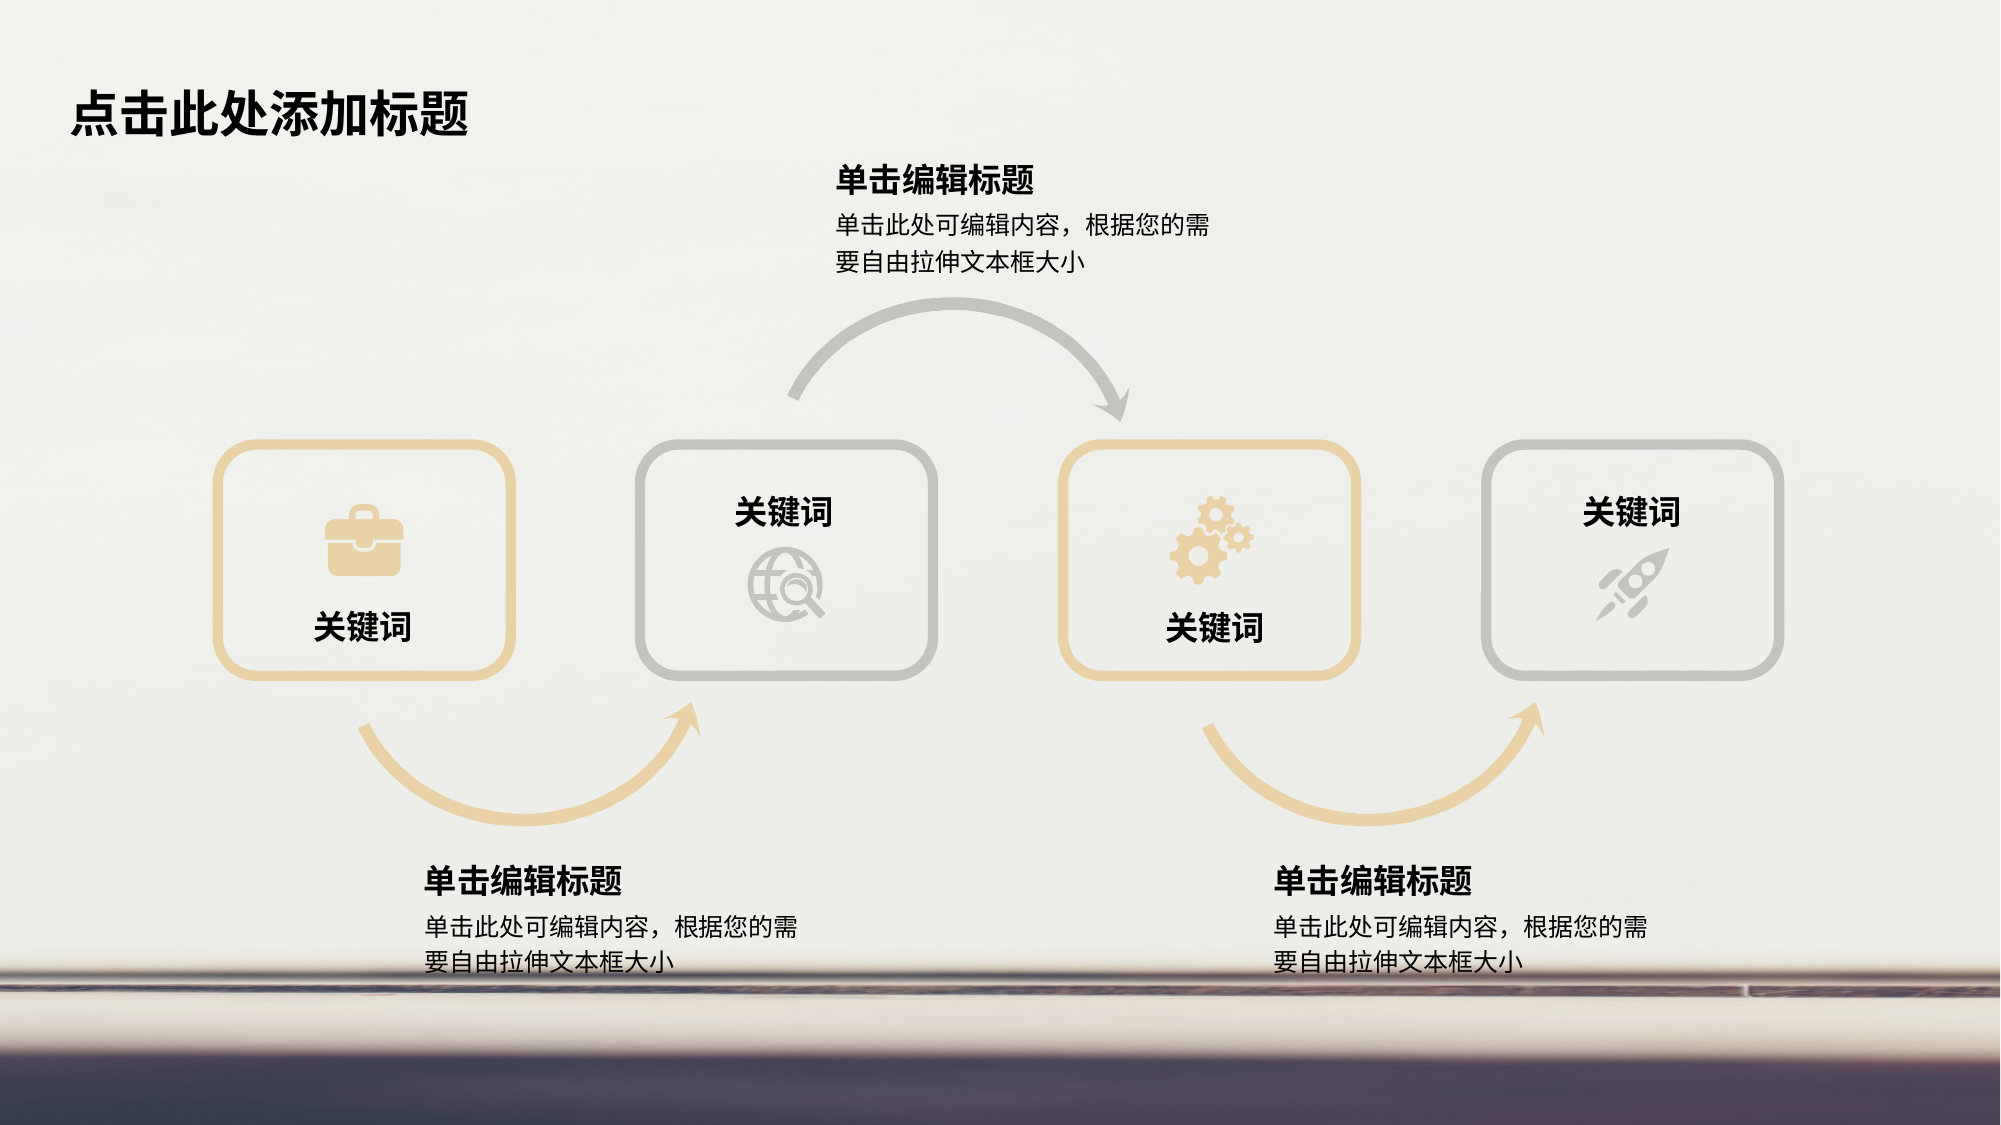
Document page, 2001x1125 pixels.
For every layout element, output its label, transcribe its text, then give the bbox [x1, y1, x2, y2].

text_box 单击编辑标题 [1273, 852, 1487, 901]
picture [0, 0, 2001, 1125]
text_box 单击编辑标题 [424, 852, 637, 901]
text_box [638, 443, 935, 677]
text_box 关键词 [1582, 483, 1684, 532]
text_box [1595, 547, 1670, 621]
text_box [1062, 443, 1358, 677]
text_box [1202, 701, 1545, 827]
text_box [1485, 443, 1781, 677]
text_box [1170, 495, 1254, 585]
text_box 关键词 [1165, 599, 1267, 648]
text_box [747, 546, 826, 623]
text_box [787, 297, 1130, 422]
text_box 关键词 [313, 598, 415, 647]
text_box 单击此处可编辑内容，根据您的需要自由拉伸文本框大小 [835, 204, 1219, 277]
text_box 单击此处可编辑内容，根据您的需要自由拉伸文本框大小 [424, 905, 807, 977]
text_box 关键词 [734, 483, 836, 532]
text_box [216, 443, 512, 677]
text_box 点击此处添加标题 [55, 75, 507, 151]
text_box 单击编辑标题 [835, 151, 1049, 200]
text_box [358, 701, 701, 827]
text_box 单击此处可编辑内容，根据您的需要自由拉伸文本框大小 [1273, 905, 1657, 977]
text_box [324, 504, 404, 577]
